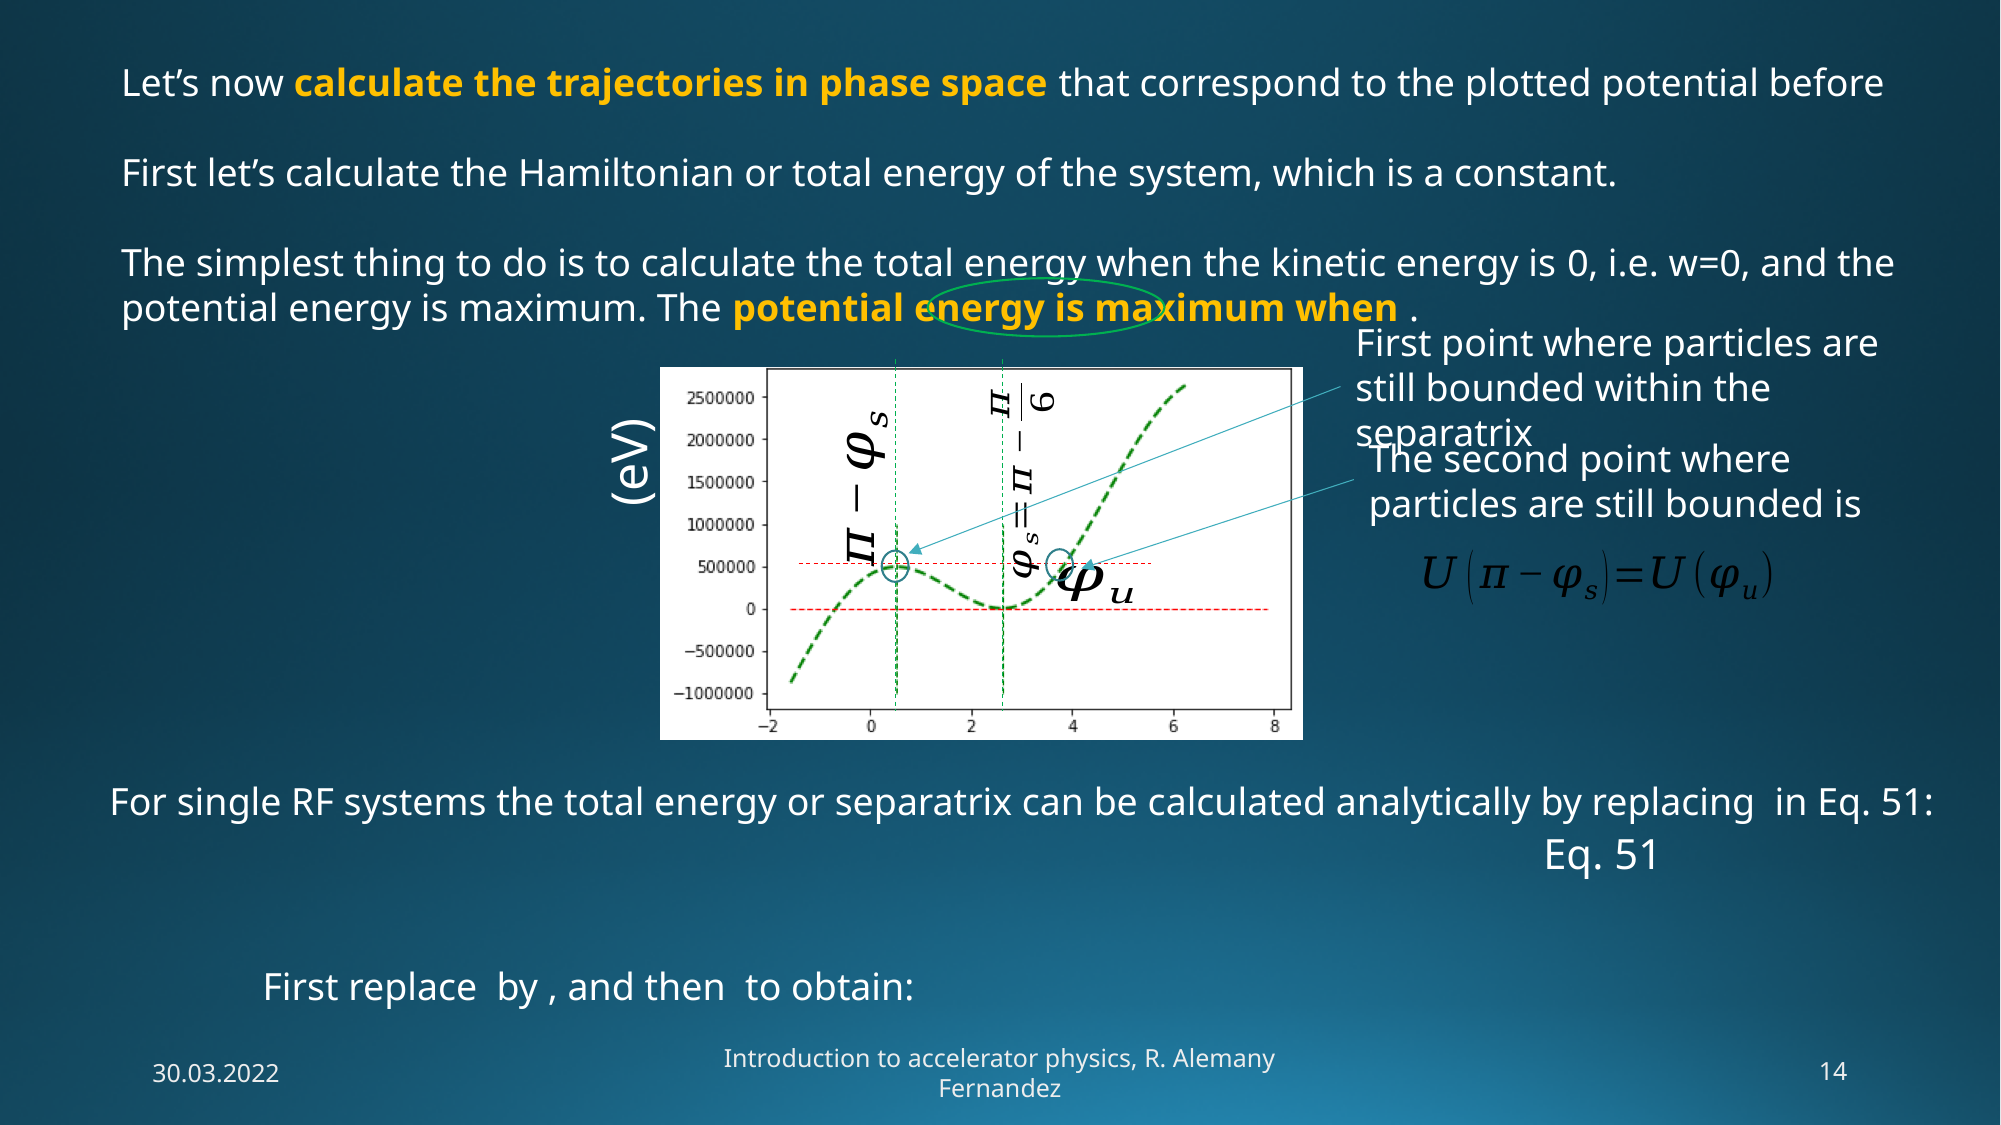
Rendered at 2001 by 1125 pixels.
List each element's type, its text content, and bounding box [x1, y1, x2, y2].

slide_number 14 [1412, 1042, 1863, 1103]
picture [0, 0, 2001, 1125]
text_box First let’s calculate the Hamiltonian or total energy of the system, which is a constant. [106, 141, 1867, 202]
text_box First point where particles are still bounded within the separatrix [1340, 311, 1920, 462]
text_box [1081, 480, 1354, 569]
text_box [908, 364, 1341, 554]
footer Introduction to accelerator physics, R. Alemany Fernandez [662, 1042, 1338, 1103]
text_box Let’s now calculate the trajectories in phase space that correspond to the plotted potential before [106, 51, 1942, 112]
text_box [926, 277, 1166, 338]
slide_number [137, 1042, 588, 1103]
